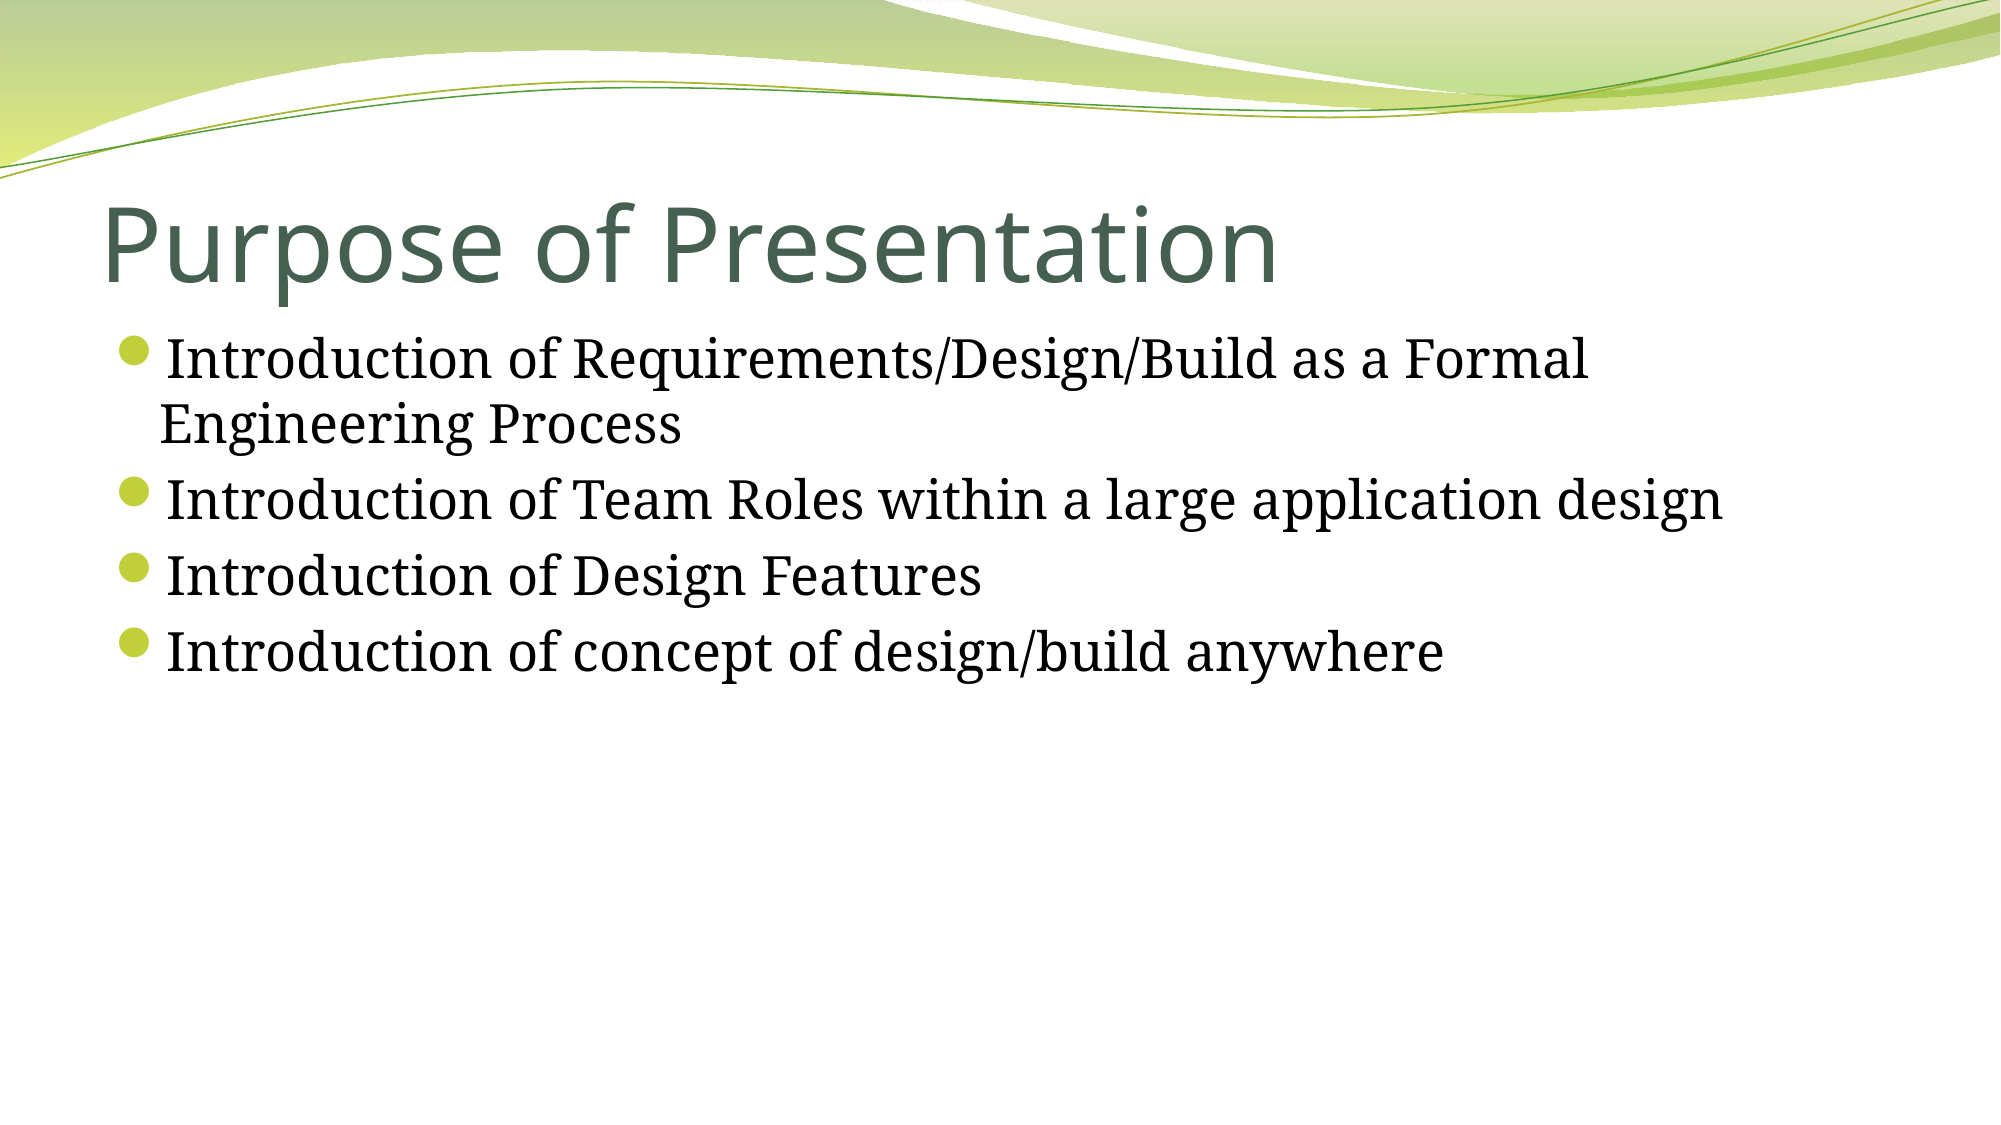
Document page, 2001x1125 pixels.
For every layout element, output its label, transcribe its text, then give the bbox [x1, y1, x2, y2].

title Purpose of Presentation [99, 115, 1900, 303]
list Introduction of Requirements/Design/Build as a Formal Engineering Process Introduction of Team Roles within a large application design Introduction of Design Features Introduction of concept of design/build anywhere [99, 317, 1900, 1034]
